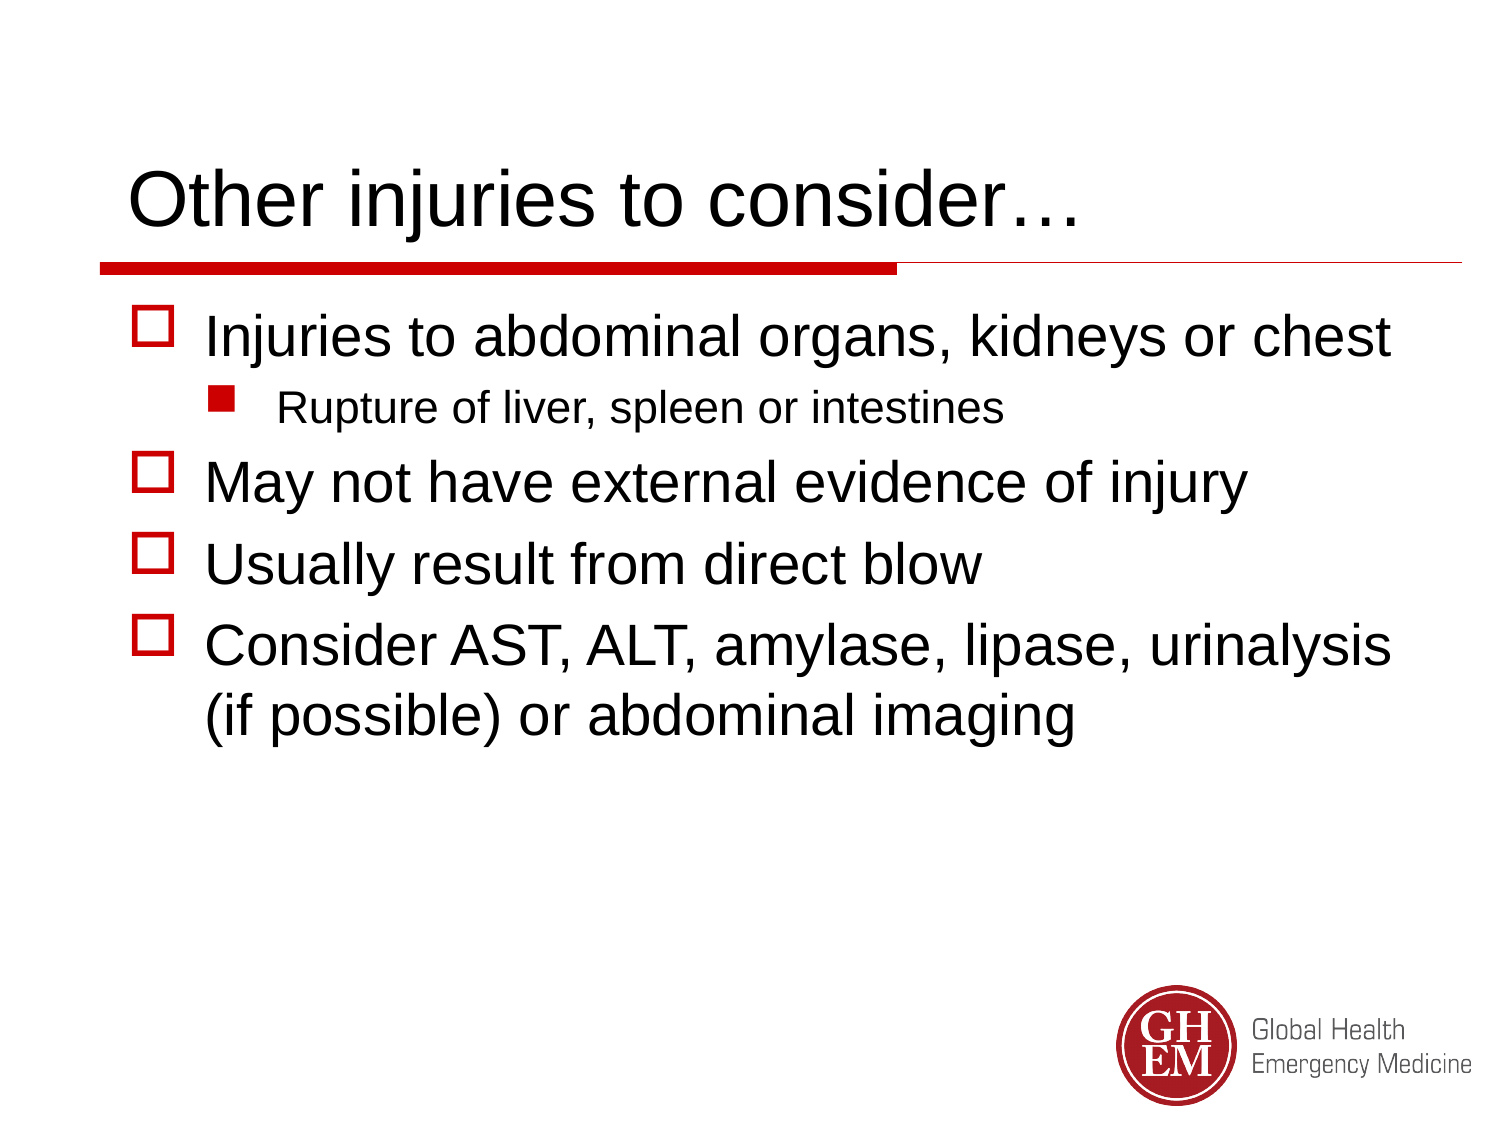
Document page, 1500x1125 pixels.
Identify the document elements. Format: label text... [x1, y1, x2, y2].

picture [1116, 985, 1471, 1106]
title Other injuries to consider… [112, 50, 1425, 250]
list Injuries to abdominal organs, kidneys or chest Rupture of liver, spleen or intestines May not have external evidence of injury Usually result from direct blow Consider AST, ALT, amylase, lipase, urinalysis (if possible) or abdominal imaging [112, 290, 1425, 991]
